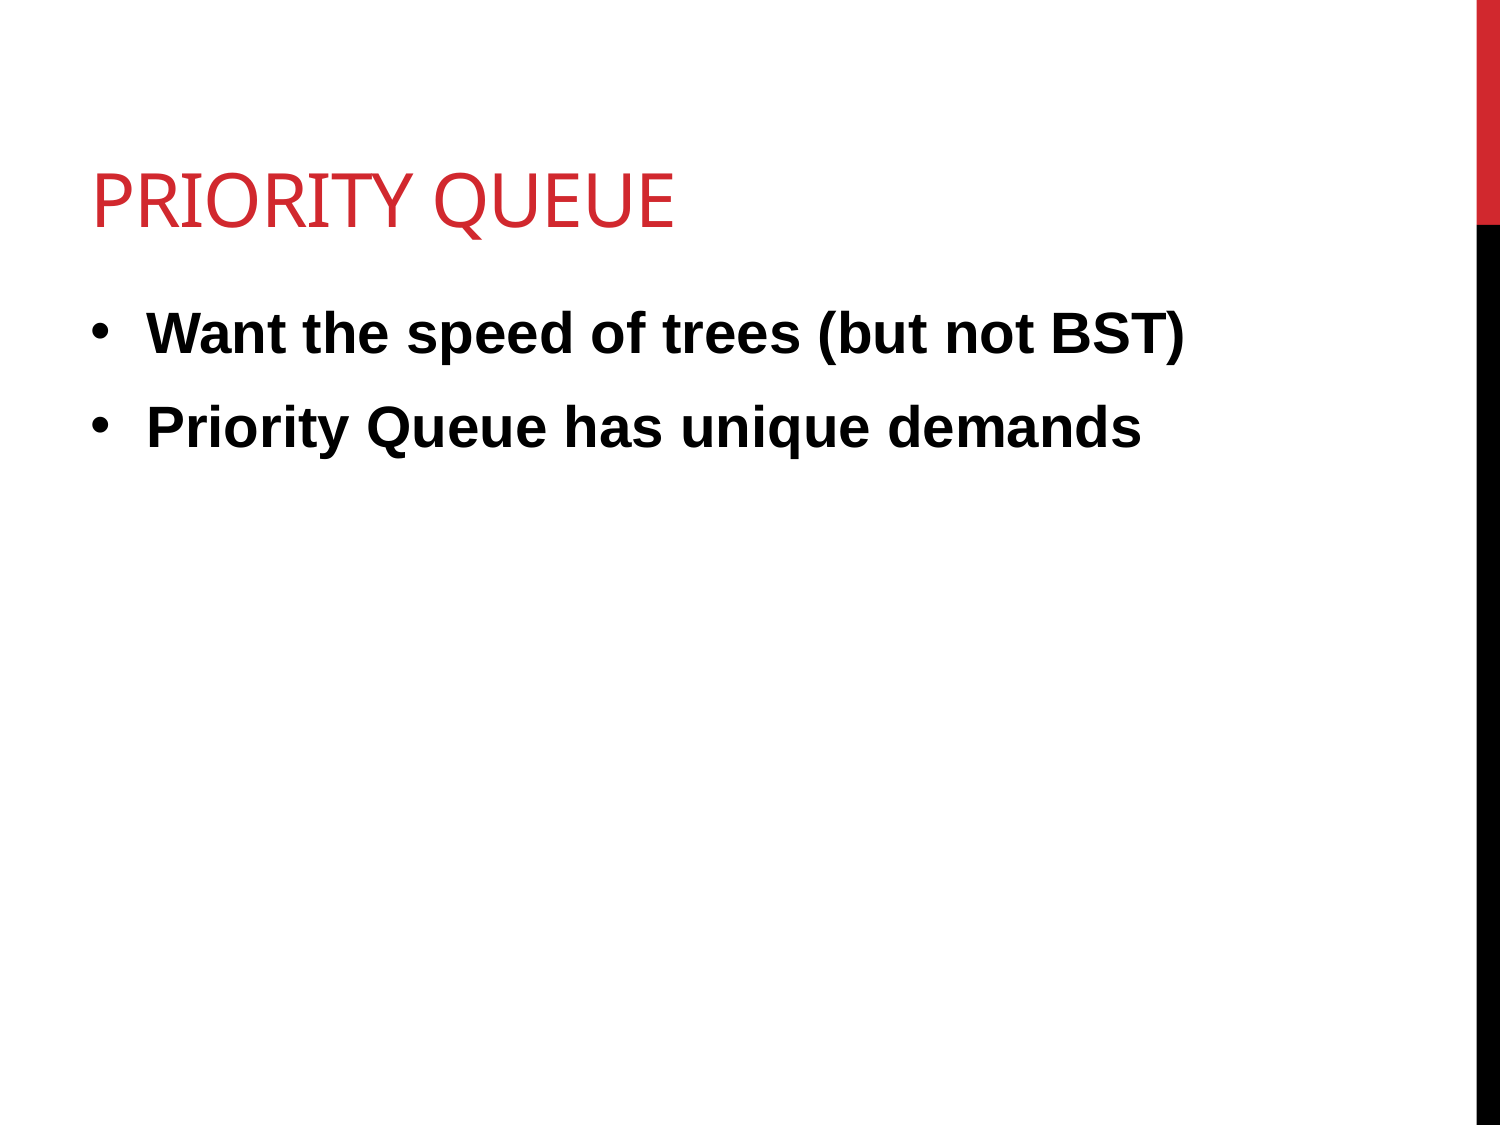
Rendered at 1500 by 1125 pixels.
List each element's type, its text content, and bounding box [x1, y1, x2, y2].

list Want the speed of trees (but not BST) Priority Queue has unique demands [75, 287, 1325, 1005]
title Priority QUeue [75, 25, 1500, 250]
